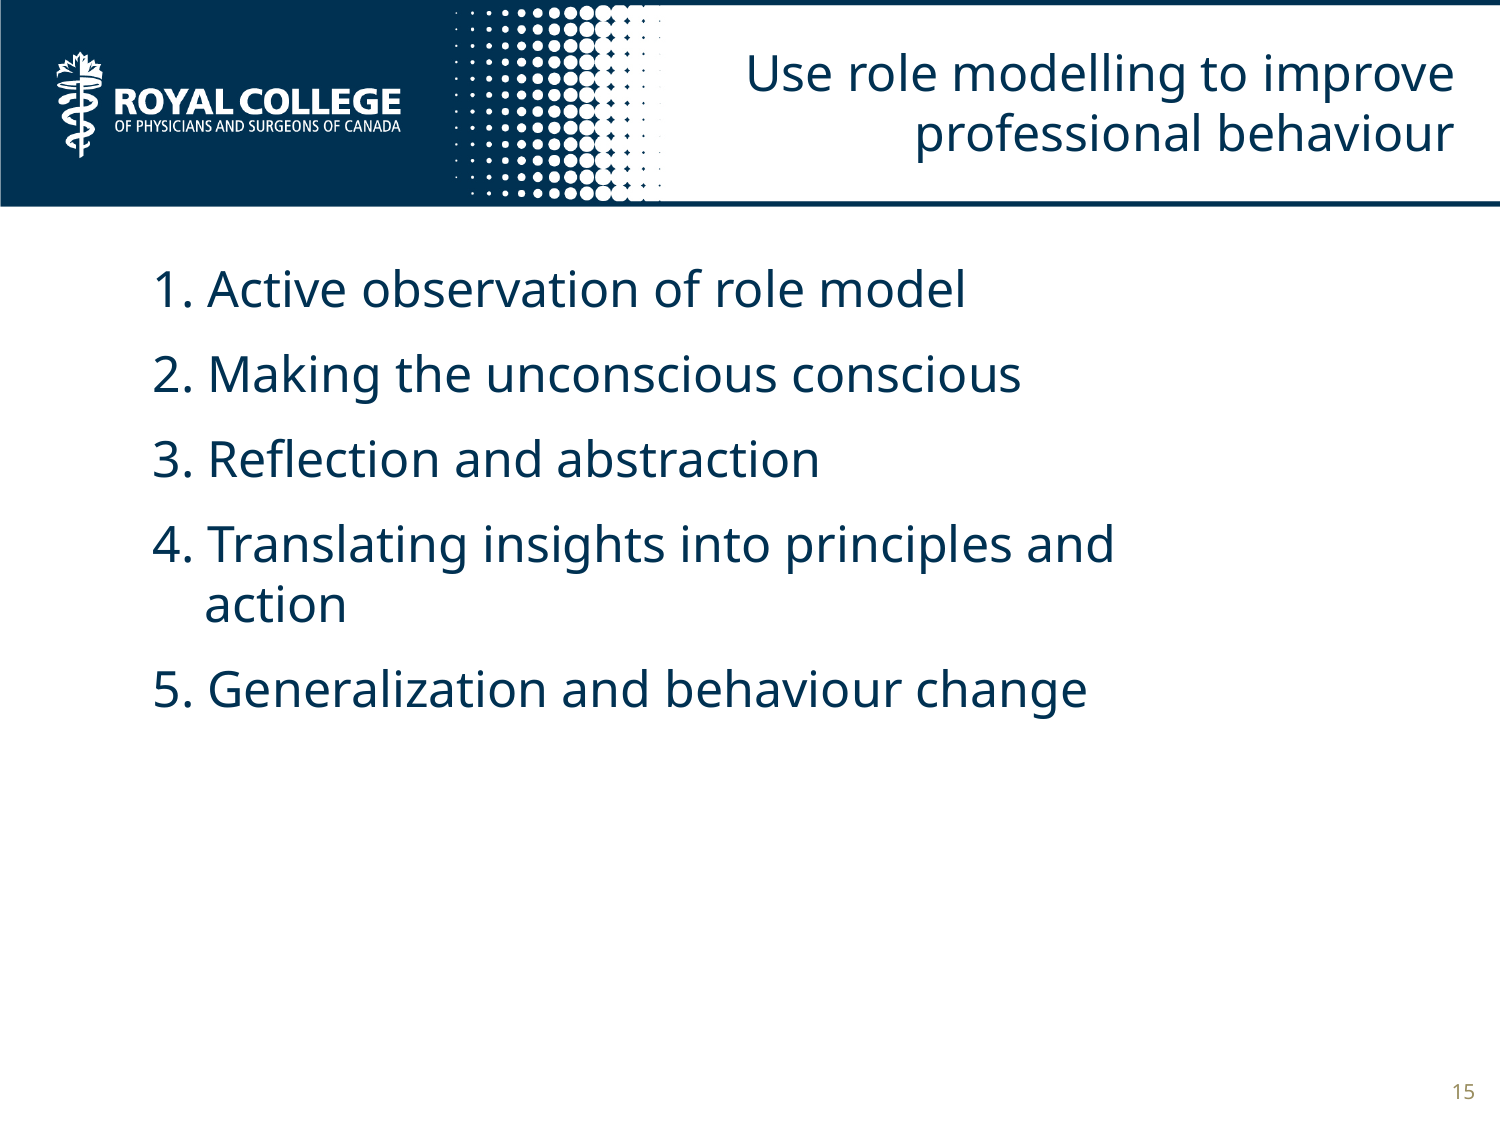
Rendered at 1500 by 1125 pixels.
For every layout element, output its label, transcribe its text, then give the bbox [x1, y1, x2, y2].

picture [0, 0, 1500, 207]
title Use role modelling to improve professional behaviour [631, 26, 1471, 177]
slide_number 15 [1402, 1071, 1491, 1125]
list 1. Active observation of role model 2. Making the unconscious conscious 3. Reflection and abstraction 4. Translating insights into principles and action 5. Generalization and behaviour change [137, 249, 1350, 975]
